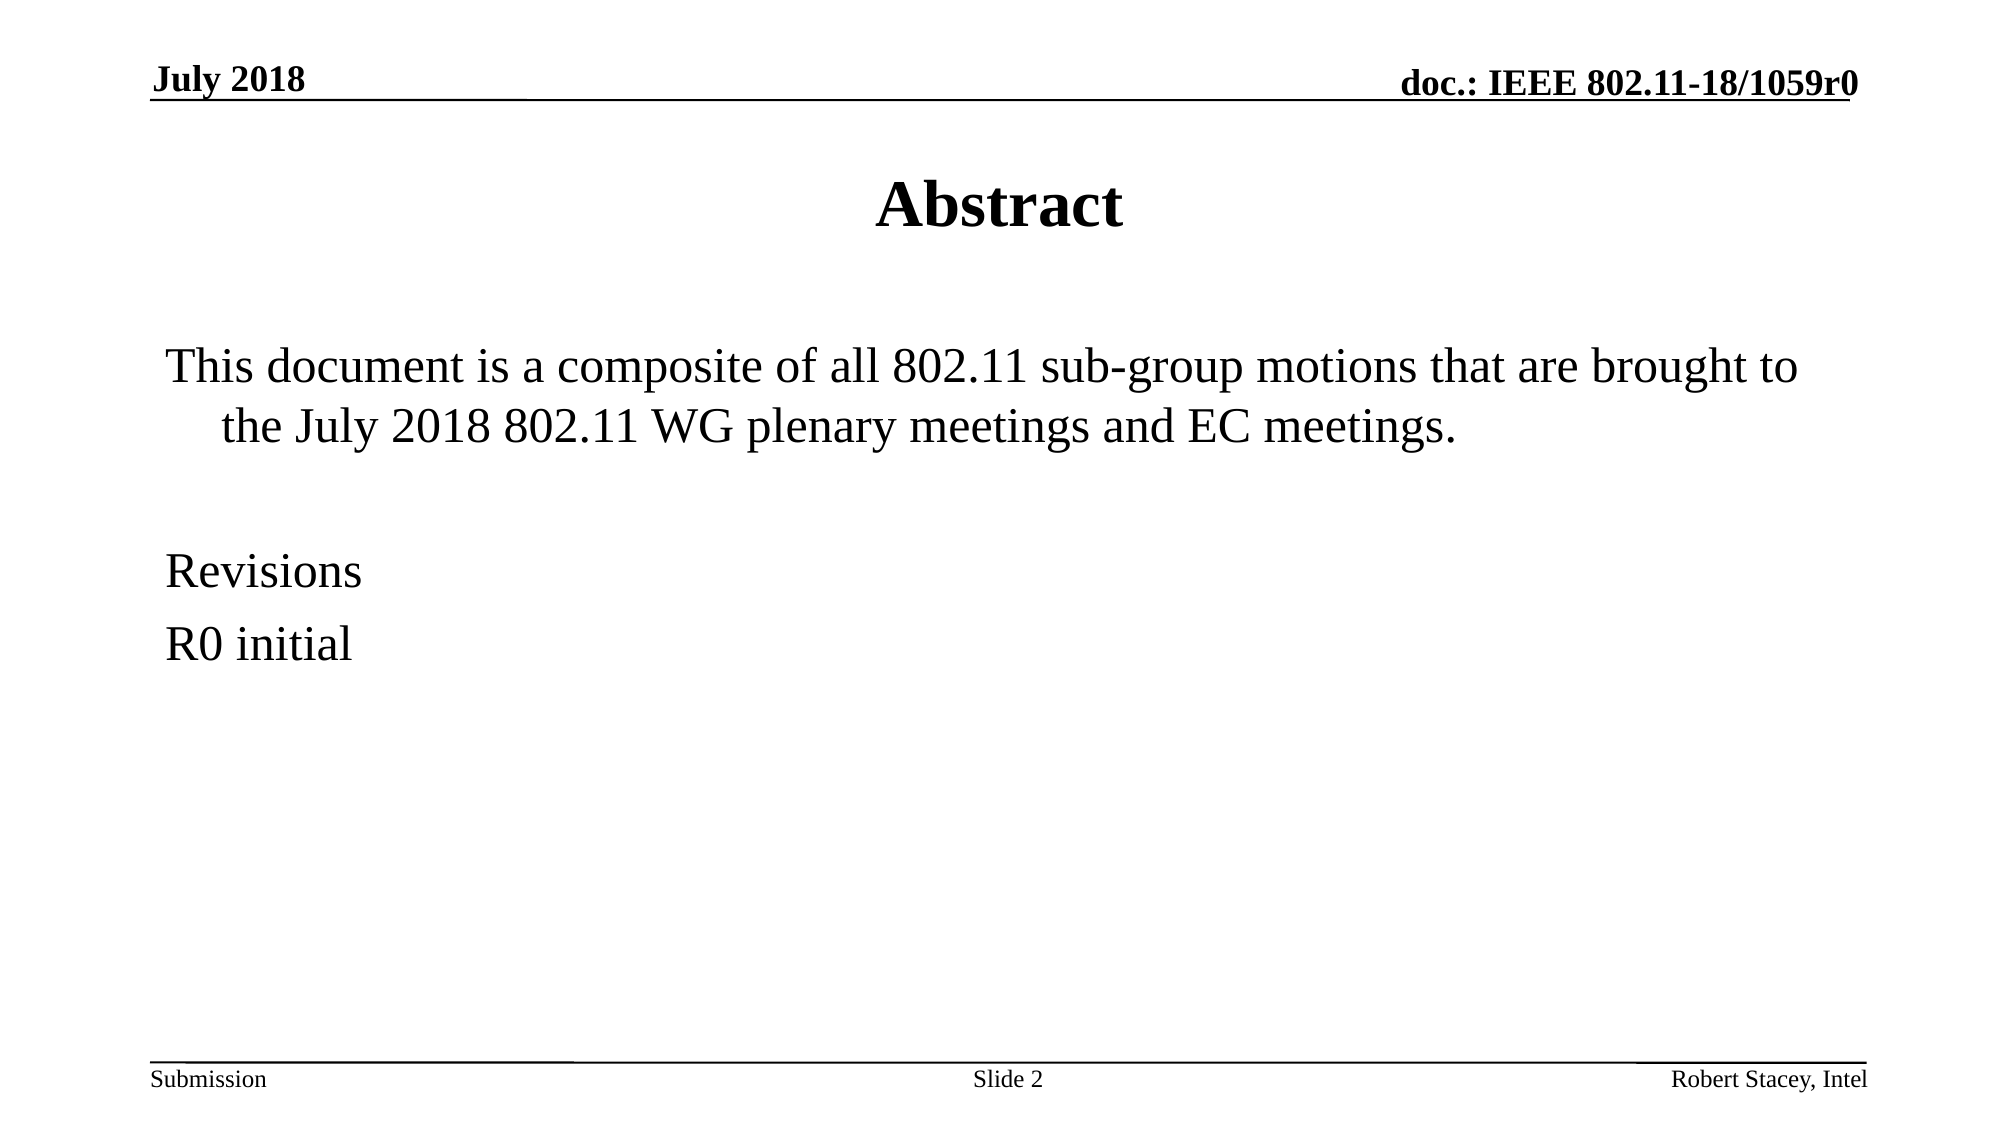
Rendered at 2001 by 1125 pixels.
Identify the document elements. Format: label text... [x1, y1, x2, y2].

footer Robert Stacey, Intel [1171, 1061, 1869, 1093]
list This document is a composite of all 802.11 sub-group motions that are brought to the July 2018 802.11 WG plenary meetings and EC meetings. Revisions R0 initial [149, 324, 1850, 1000]
title Abstract [149, 112, 1850, 288]
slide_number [152, 54, 563, 100]
slide_number Slide 2 [950, 1061, 1067, 1123]
